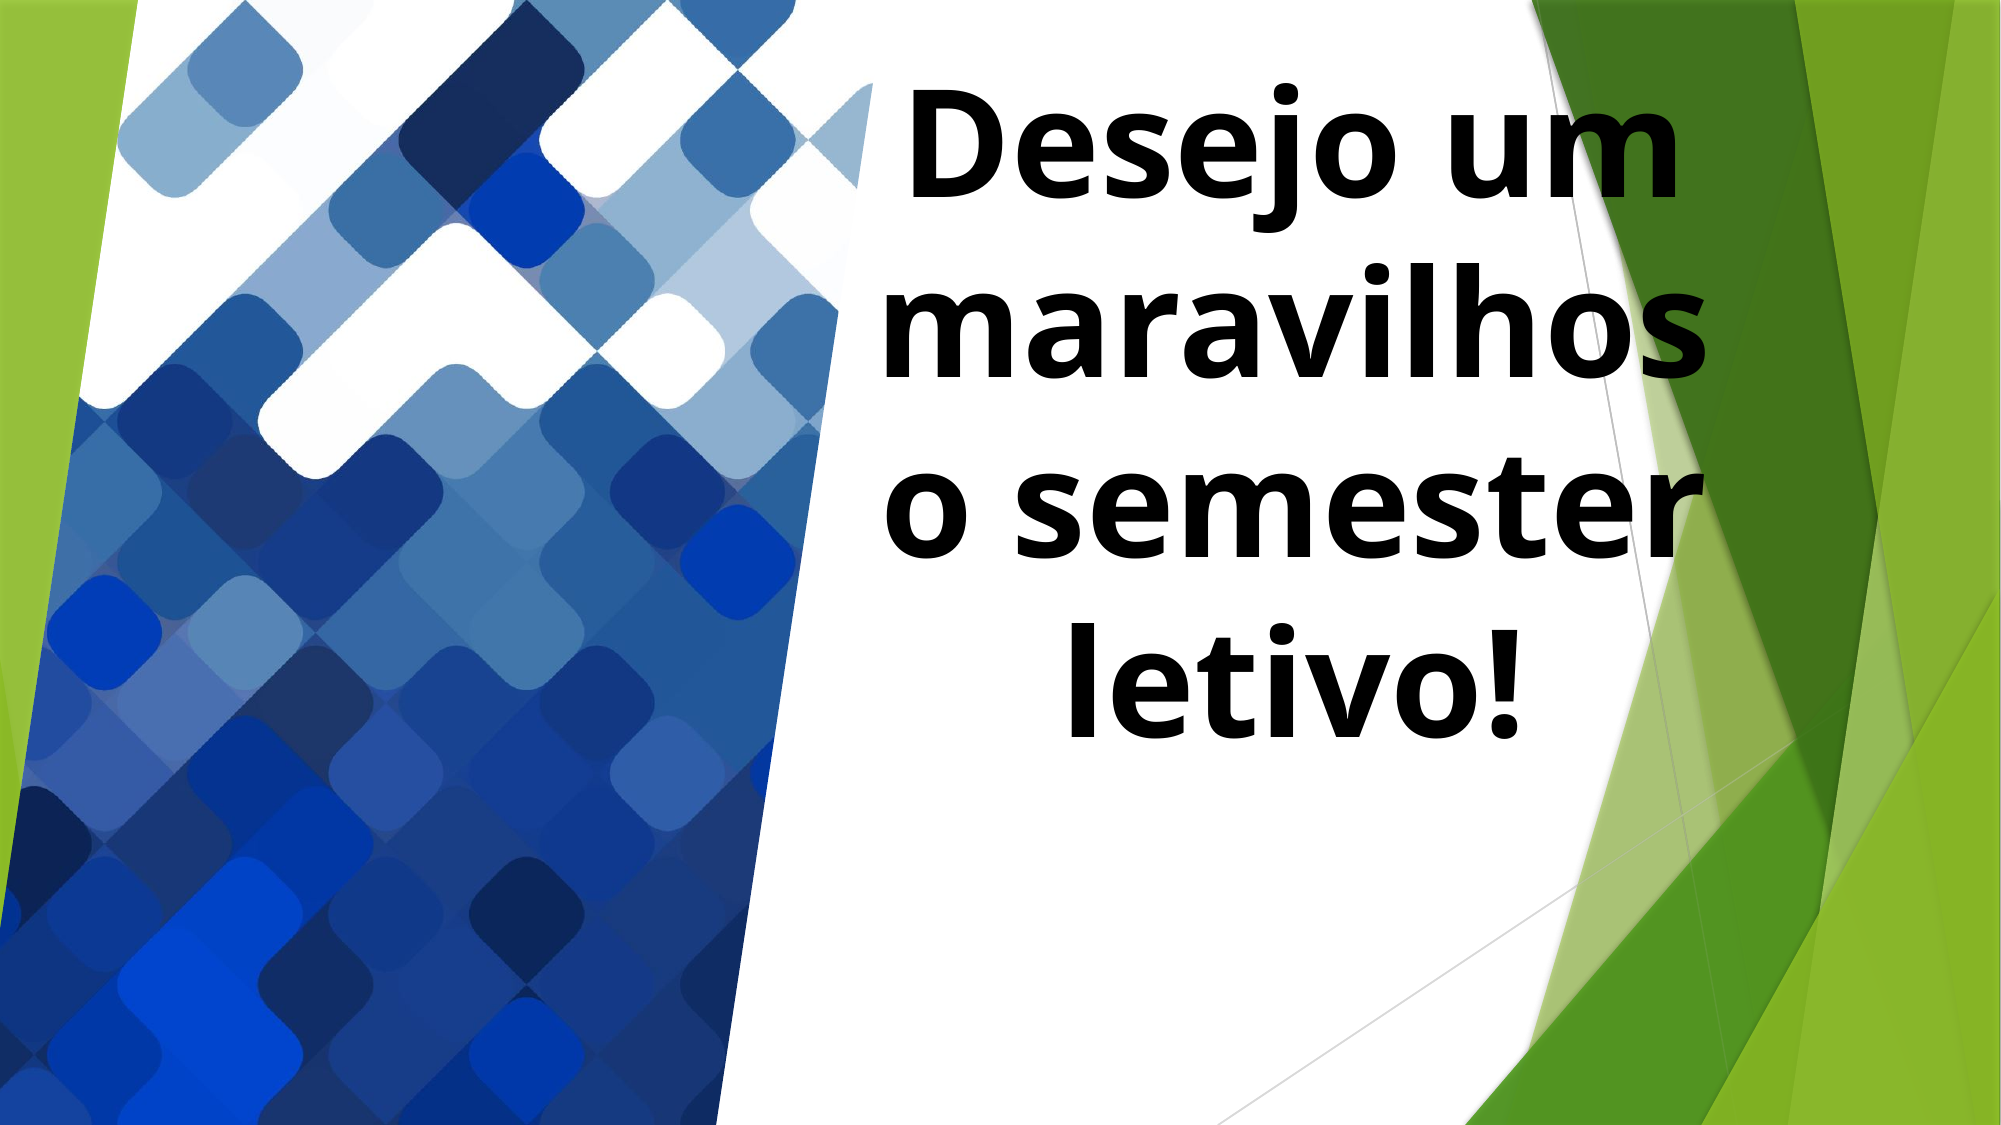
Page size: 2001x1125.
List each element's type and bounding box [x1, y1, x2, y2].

picture [0, 0, 886, 1125]
text_box [887, 0, 2000, 1125]
